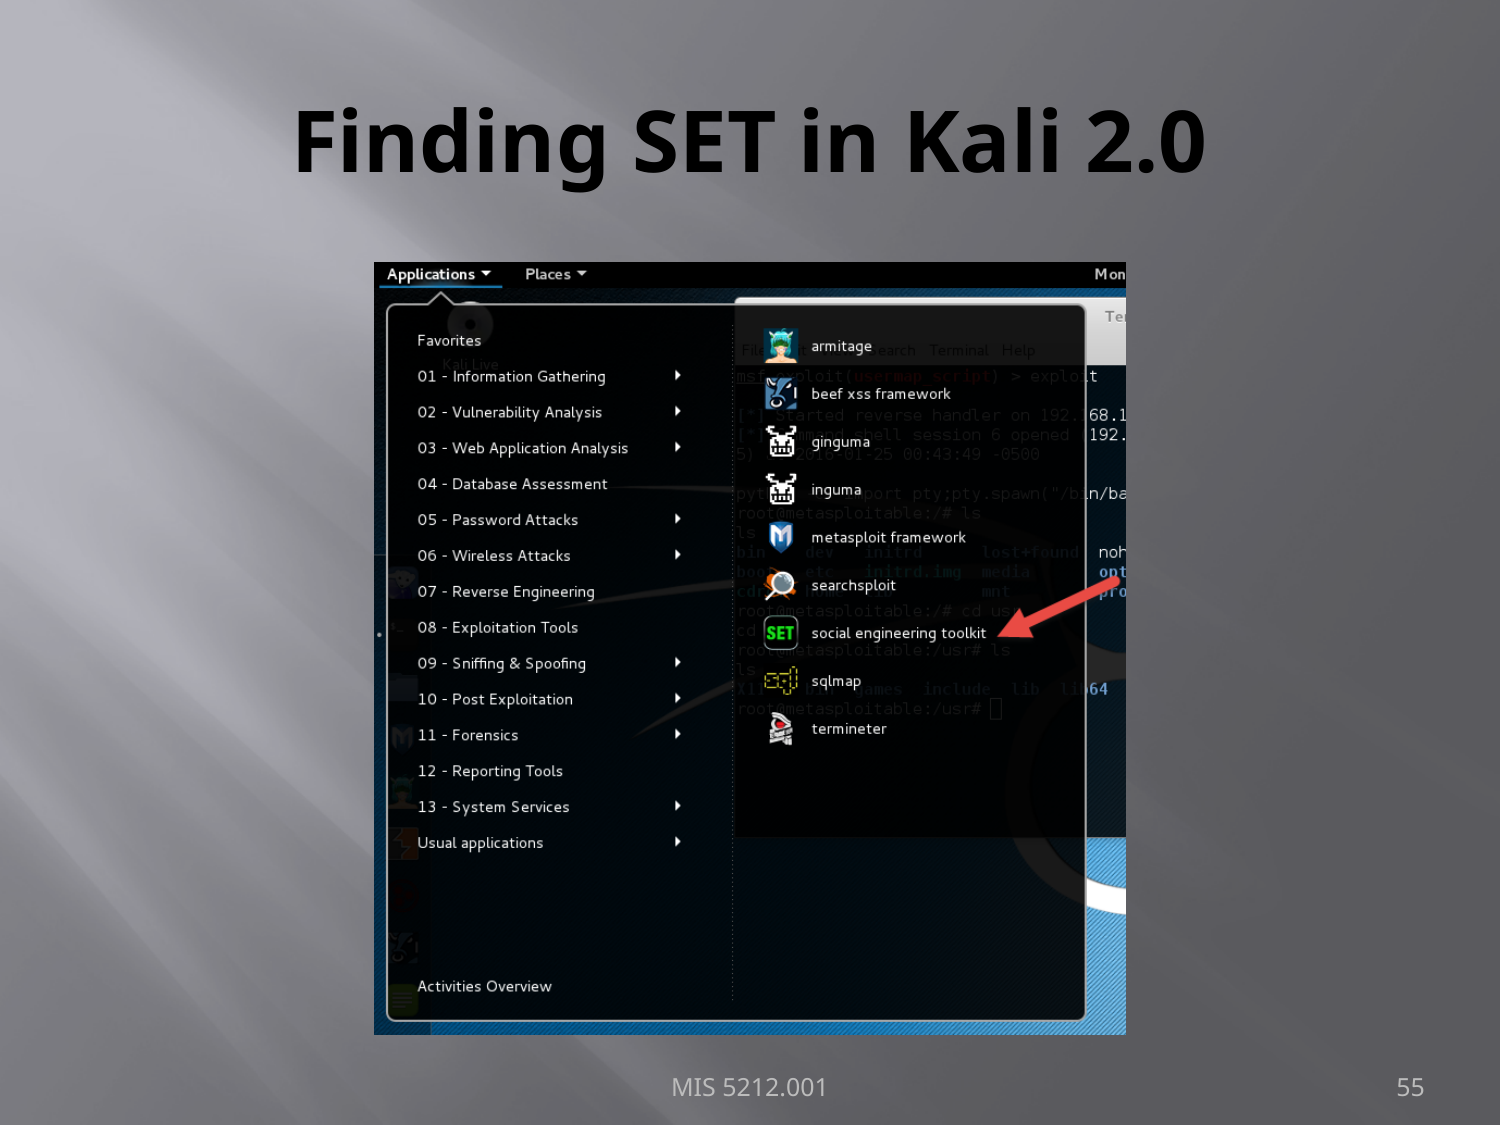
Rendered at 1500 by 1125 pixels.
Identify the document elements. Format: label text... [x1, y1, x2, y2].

footer MIS 5212.001 [512, 1078, 988, 1113]
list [374, 262, 1126, 1036]
title Finding SET in Kali 2.0 [75, 45, 1425, 233]
slide_number 55 [1299, 1052, 1425, 1113]
